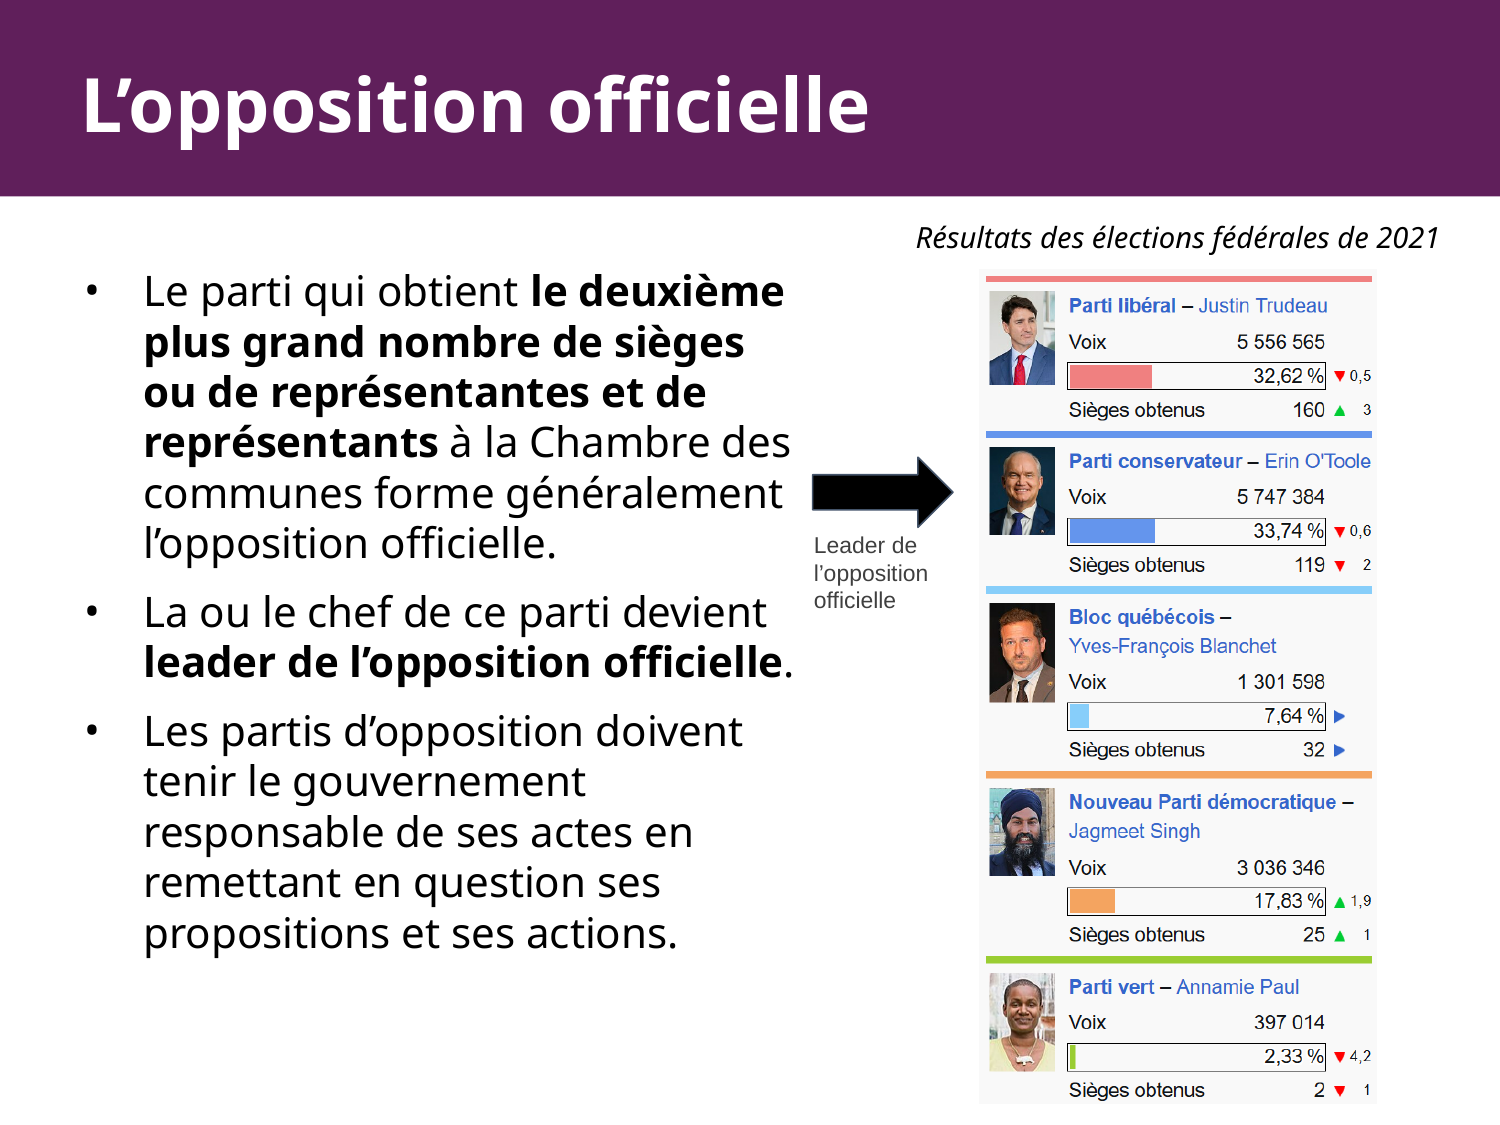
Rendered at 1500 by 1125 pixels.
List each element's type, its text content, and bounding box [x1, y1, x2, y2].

text_box Leader de l’opposition officielle [799, 518, 974, 544]
picture [979, 269, 1378, 1104]
text_box [812, 457, 954, 518]
title L’opposition officielle [65, 37, 1438, 171]
list Le parti qui obtient le deuxième plus grand nombre de sièges ou de représentantes et de représentants à la Chambre des communes forme généralement l’opposition officielle. La ou le chef de ce parti devient leader de l’opposition officielle. Les partis d’opposition doivent tenir le gouvernement responsable de ses actes en remettant en question ses propositions et ses actions. [52, 256, 813, 1053]
text_box Résultats des élections fédérales de 2021 [856, 204, 1500, 257]
